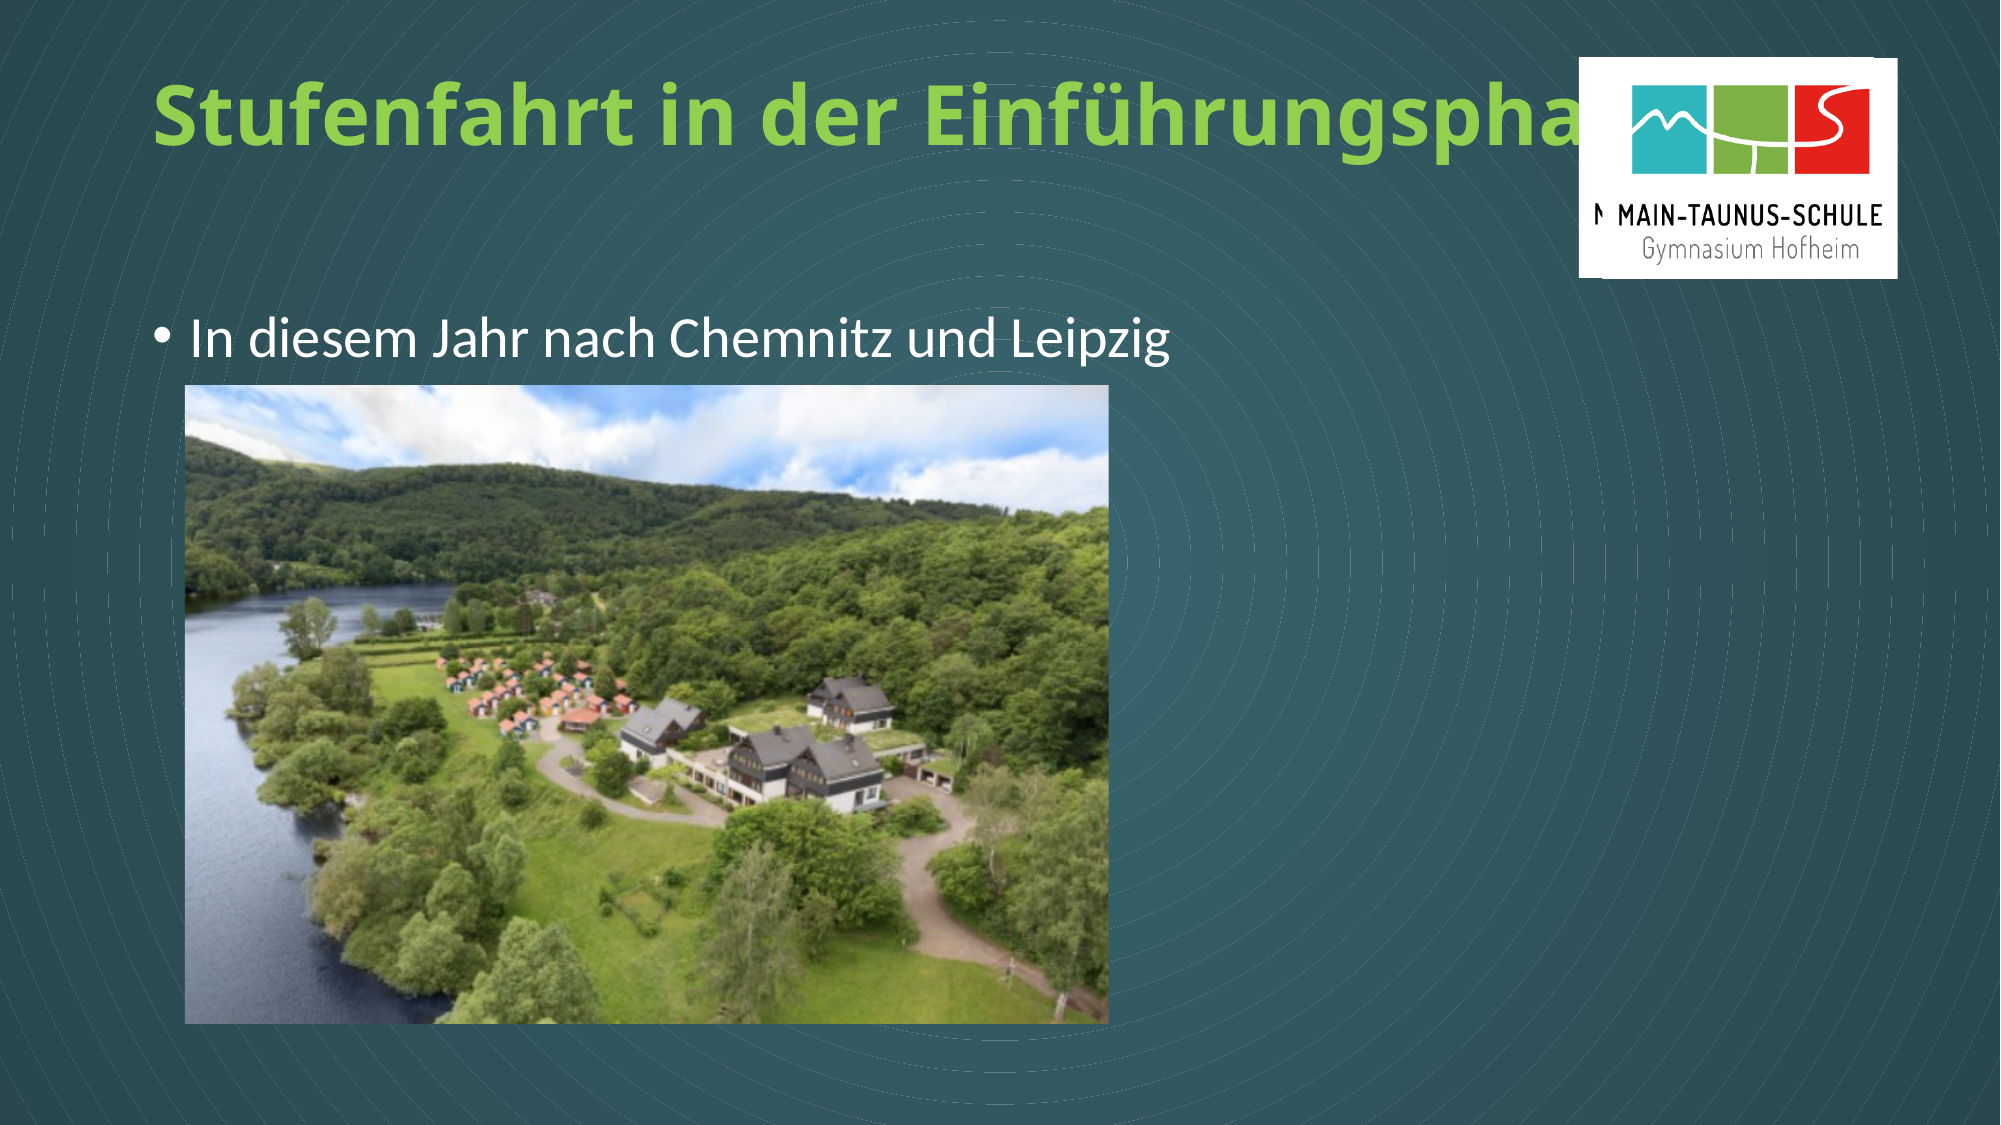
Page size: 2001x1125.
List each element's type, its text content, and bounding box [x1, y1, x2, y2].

picture [184, 385, 1109, 1024]
list In diesem Jahr nach Chemnitz und Leipzig [137, 299, 1863, 1014]
title Stufenfahrt in der Einführungsphase [137, 59, 1578, 278]
picture [1578, 57, 1898, 279]
